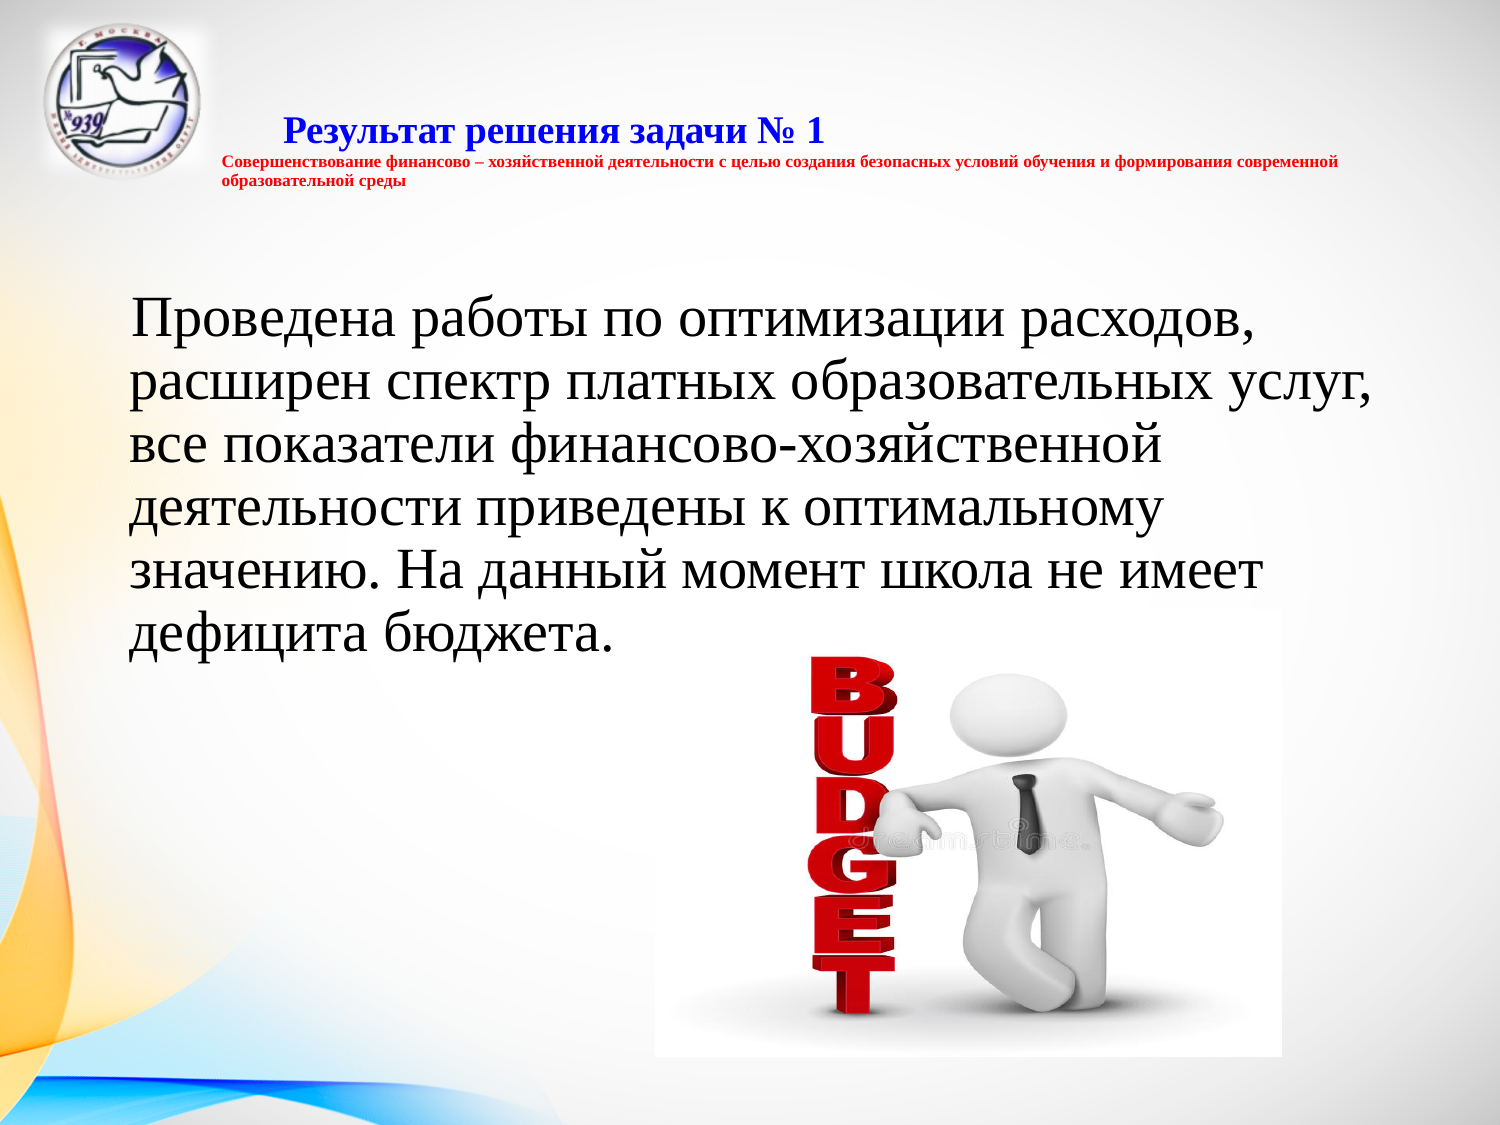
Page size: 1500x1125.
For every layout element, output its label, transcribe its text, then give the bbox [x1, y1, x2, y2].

list Проведена работы по оптимизации расходов, расширен спектр платных образовательных услуг, все показатели финансово-хозяйственной деятельности приведены к оптимальному значению. На данный момент школа не имеет дефицита бюджета. [76, 278, 1447, 1014]
title Результат решения задачи № 1 Совершенствование финансово – хозяйственной деятельности с целью создания безопасных условий обучения и формирования современной образовательной среды [206, 101, 1397, 220]
picture [0, 0, 1500, 1125]
